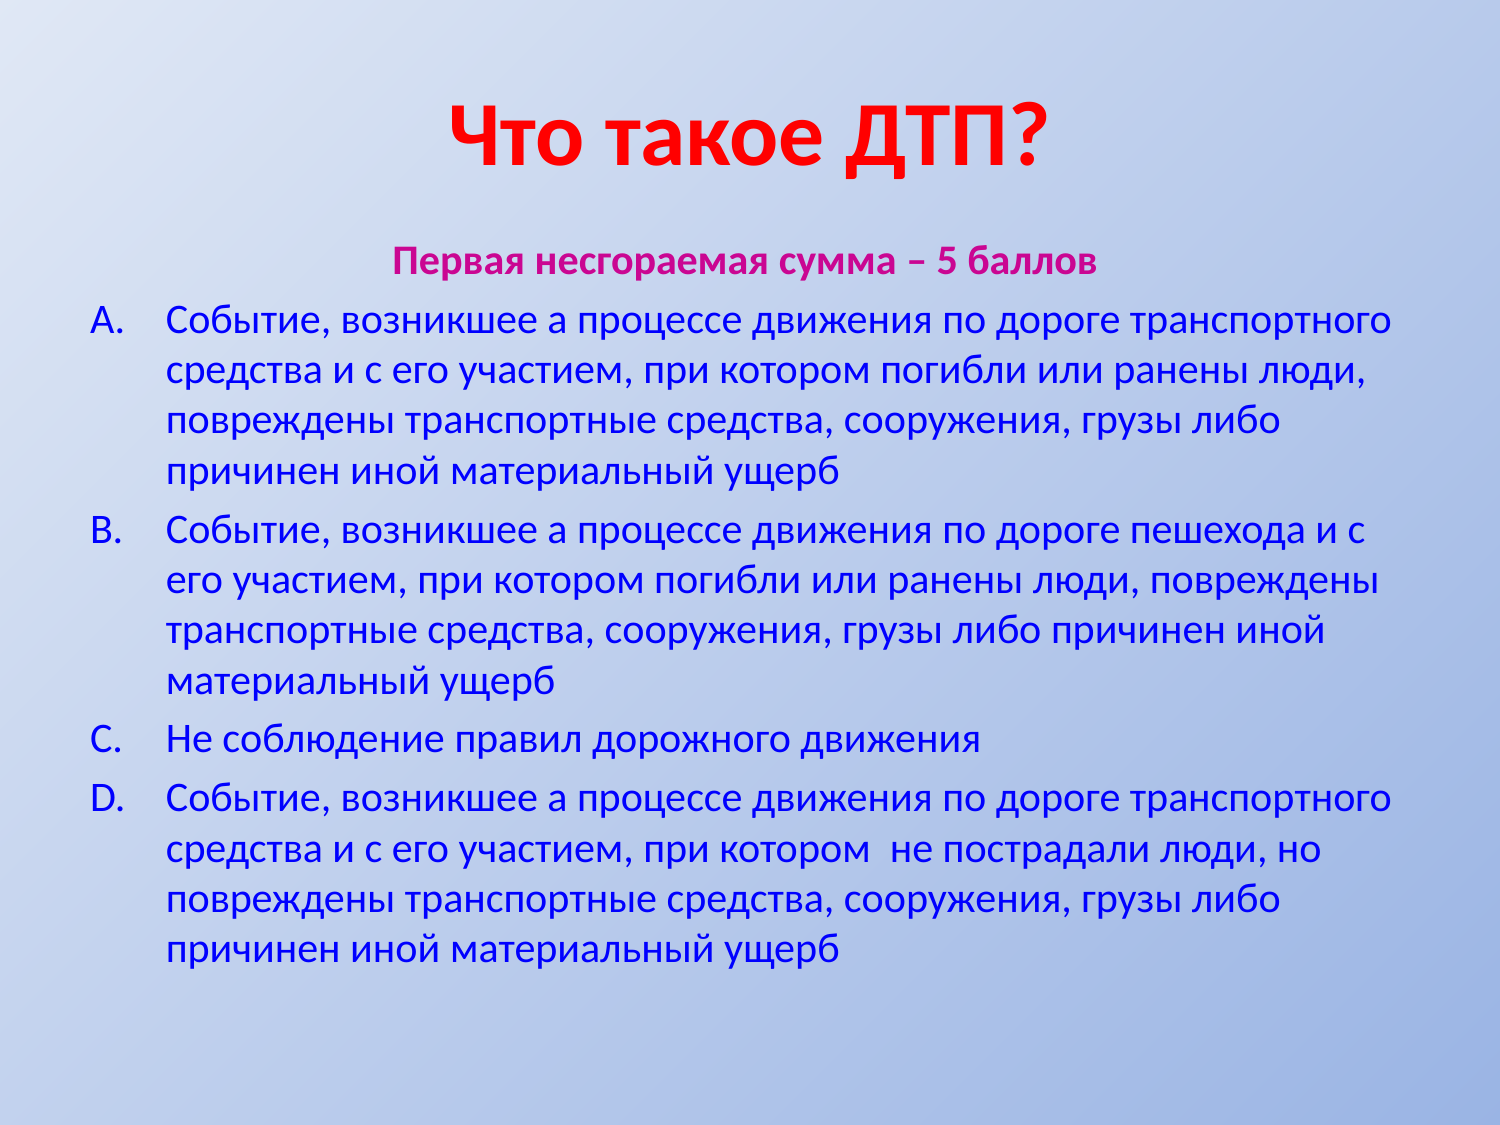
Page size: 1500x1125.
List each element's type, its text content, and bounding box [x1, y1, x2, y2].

title Что такое ДТП? [75, 45, 1425, 213]
list Первая несгораемая сумма – 5 баллов Событие, возникшее а процессе движения по дороге транспортного средства и с его участием, при котором погибли или ранены люди, повреждены транспортные средства, сооружения, грузы либо причинен иной материальный ущерб Событие, возникшее а процессе движения по дороге пешехода и с его участием, при котором погибли или ранены люди, повреждены транспортные средства, сооружения, грузы либо причинен иной материальный ущерб Не соблюдение правил дорожного движения Событие, возникшее а процессе движения по дороге транспортного средства и с его участием, при котором не пострадали люди, но повреждены транспортные средства, сооружения, грузы либо причинен иной материальный ущерб [75, 224, 1425, 1000]
